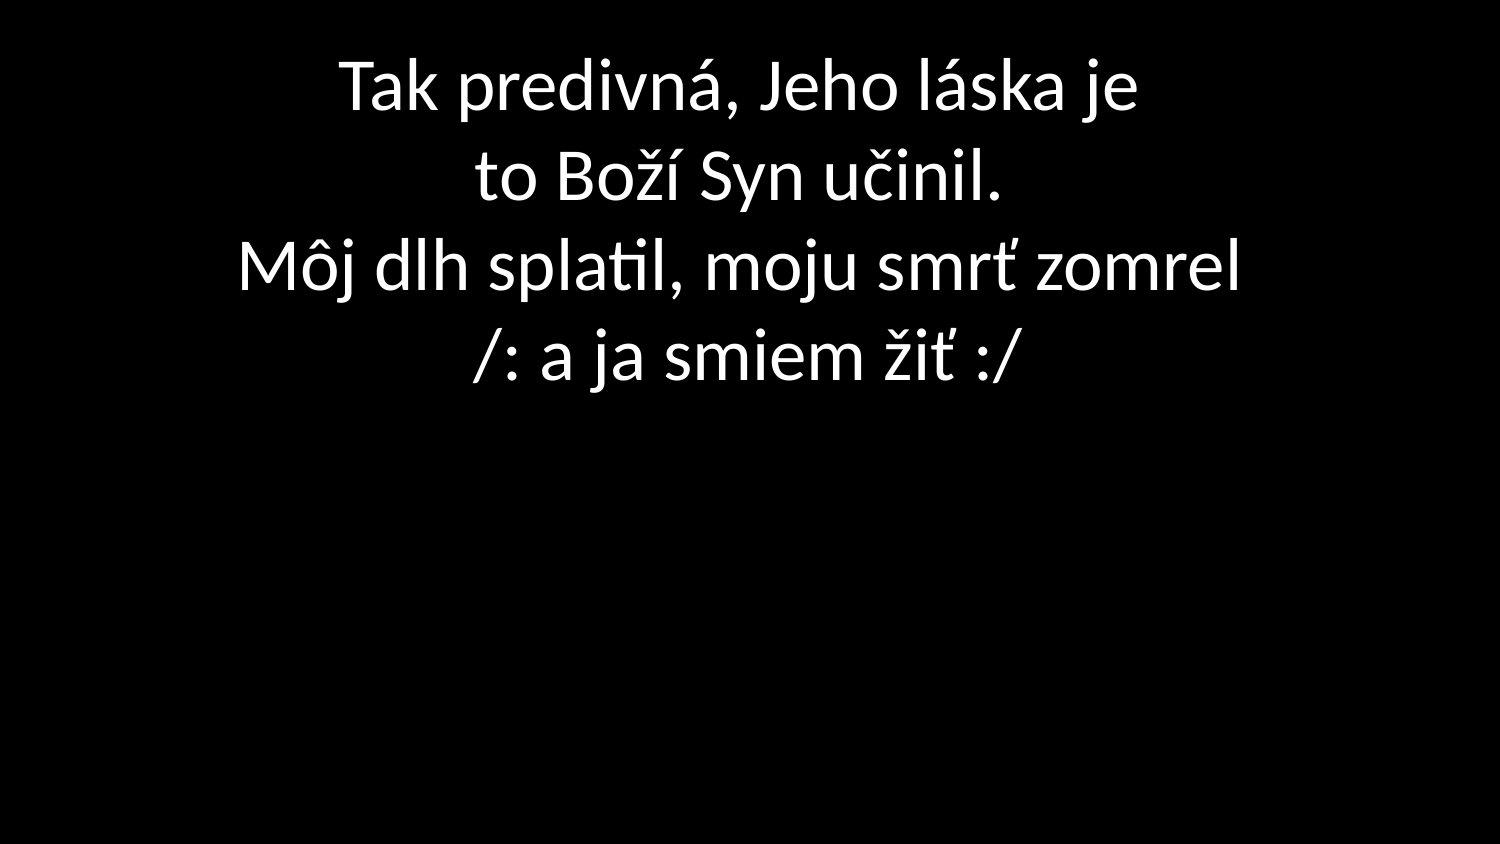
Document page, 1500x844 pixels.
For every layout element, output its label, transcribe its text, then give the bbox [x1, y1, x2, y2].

title Tak predivná, Jeho láska je to Boží Syn učinil. Môj dlh splatil, moju smrť zomrel /: a ja smiem žiť :/ [21, 27, 1476, 825]
